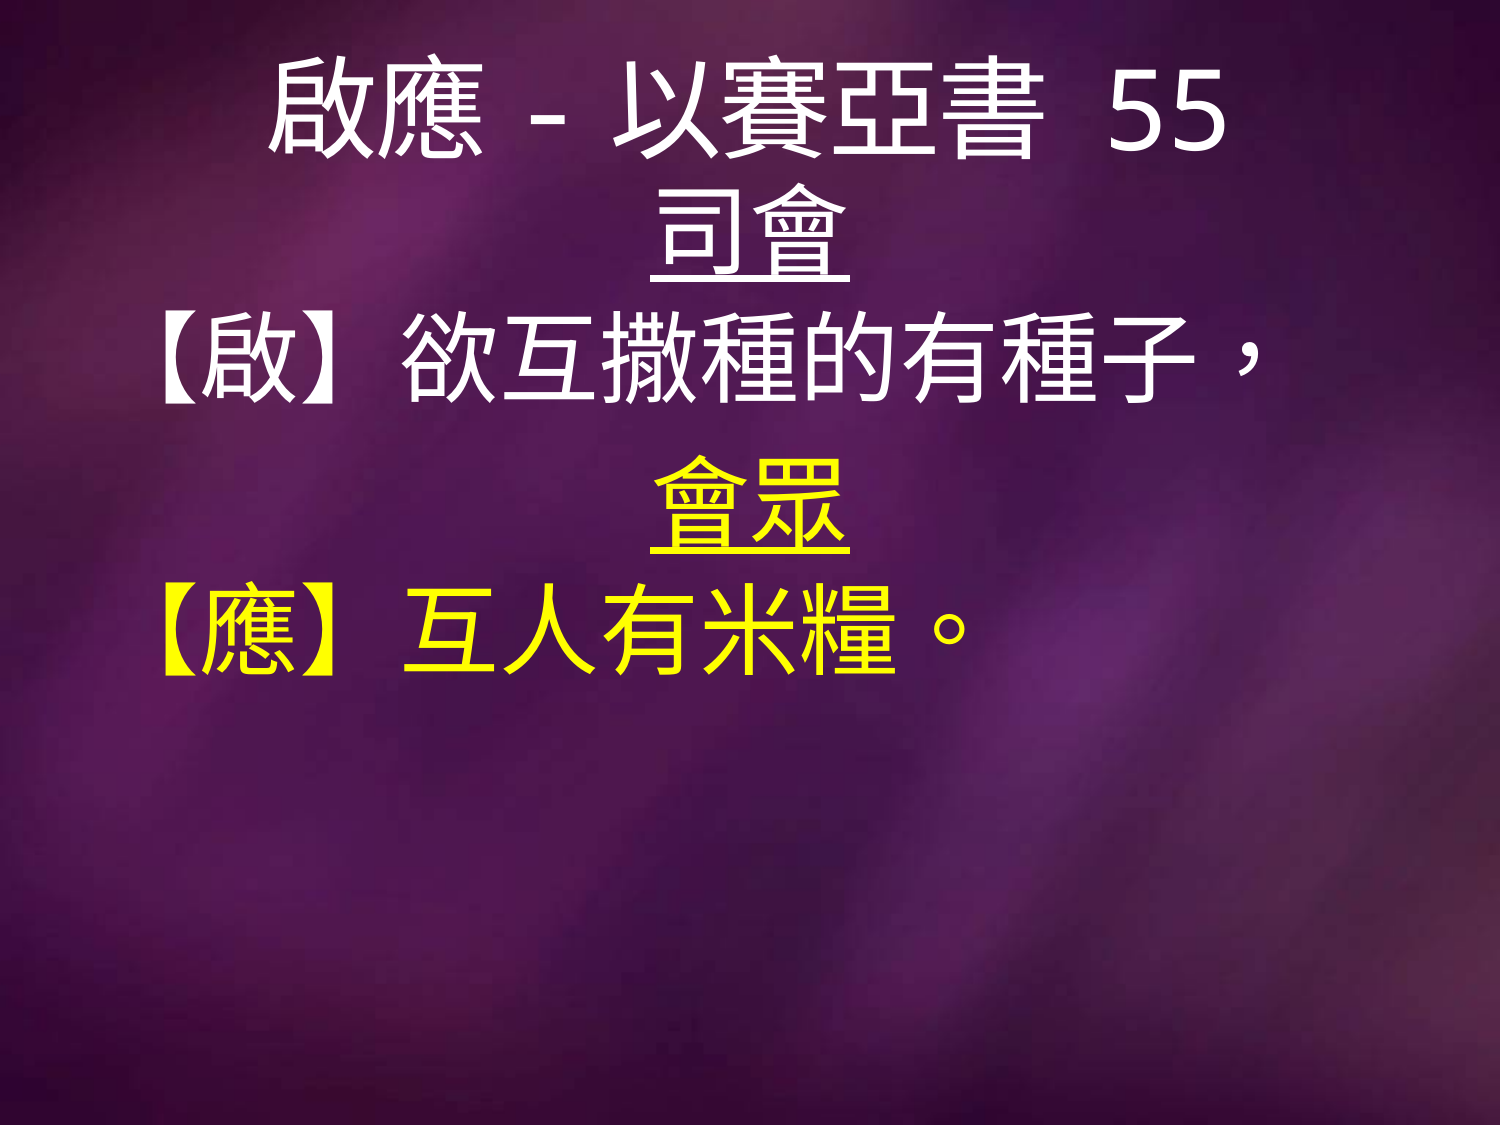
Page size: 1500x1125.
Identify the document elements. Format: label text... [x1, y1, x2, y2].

title 啟應-以賽亞書 55 [62, 37, 1438, 174]
picture [0, 0, 1500, 1125]
list 司會 【啟】欲互撒種的有種子， 會眾 【應】互人有米糧。 [99, 181, 1400, 707]
